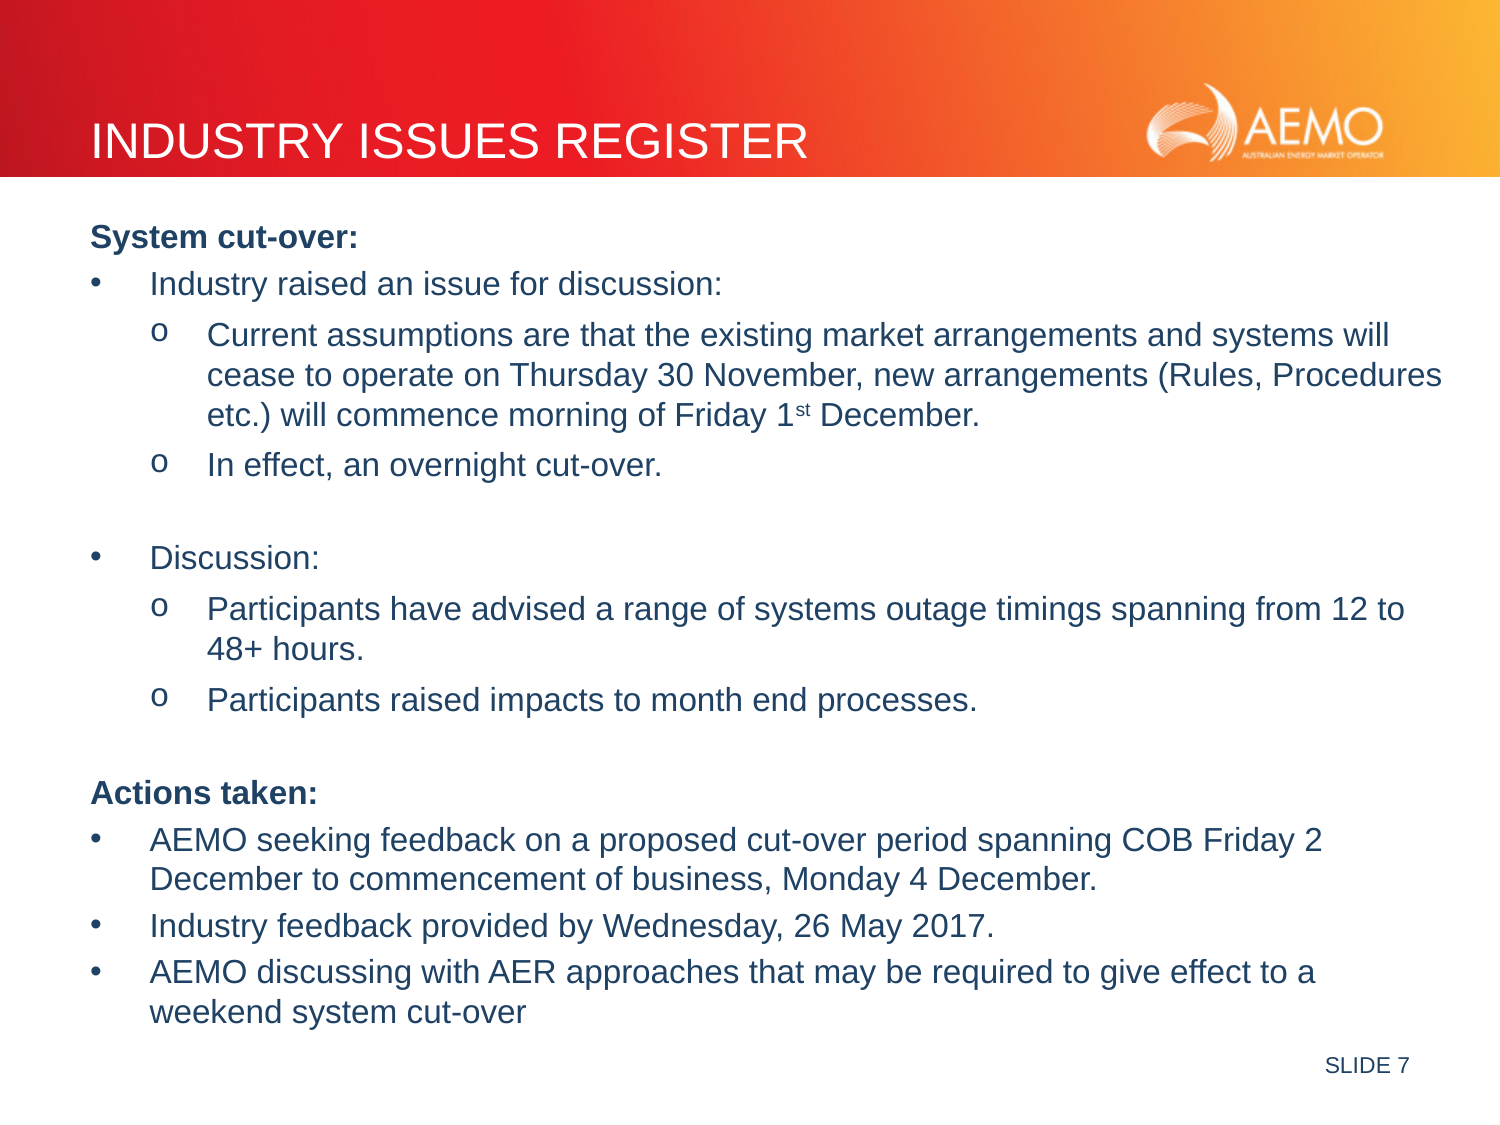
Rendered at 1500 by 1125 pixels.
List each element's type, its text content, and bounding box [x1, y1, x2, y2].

list System cut-over: Industry raised an issue for discussion: Current assumptions are that the existing market arrangements and systems will cease to operate on Thursday 30 November, new arrangements (Rules, Procedures etc.) will commence morning of Friday 1st December. In effect, an overnight cut-over. Discussion: Participants have advised a range of systems outage timings spanning from 12 to 48+ hours. Participants raised impacts to month end processes. Actions taken: AEMO seeking feedback on a proposed cut-over period spanning COB Friday 2 December to commencement of business, Monday 4 December. Industry feedback provided by Wednesday, 26 May 2017. AEMO discussing with AER approaches that may be required to give effect to a weekend system cut-over [75, 208, 1471, 1071]
title Industry Issues Register [75, 35, 1114, 176]
picture [0, 0, 1500, 177]
